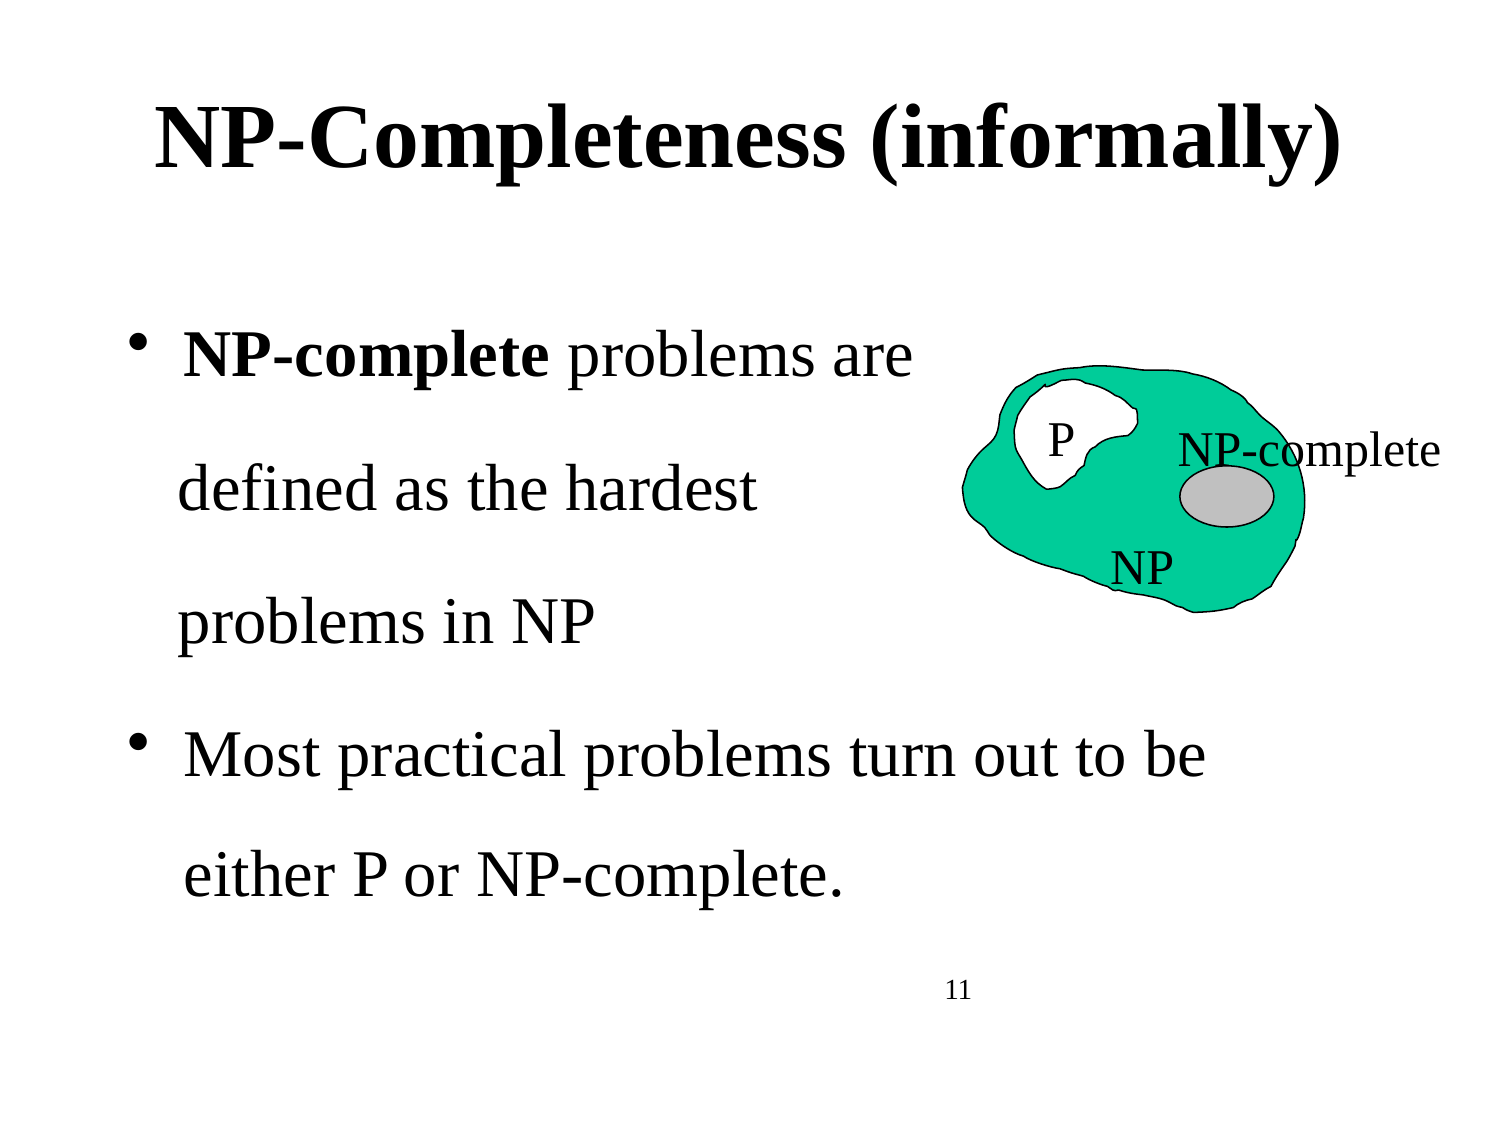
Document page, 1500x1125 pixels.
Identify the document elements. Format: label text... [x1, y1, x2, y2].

text_box [1014, 379, 1138, 490]
list NP-complete problems are defined as the hardest problems in NP Most practical problems turn out to be either P or NP-complete. [112, 262, 1388, 938]
text_box NP-complete [1162, 409, 1457, 485]
text_box NP [1095, 527, 1189, 603]
text_box [962, 365, 1305, 613]
title NP-Completeness (informally) [112, 37, 1388, 226]
text_box P [1032, 398, 1091, 474]
text_box [1179, 485, 1274, 528]
slide_number 11 [512, 962, 988, 1038]
